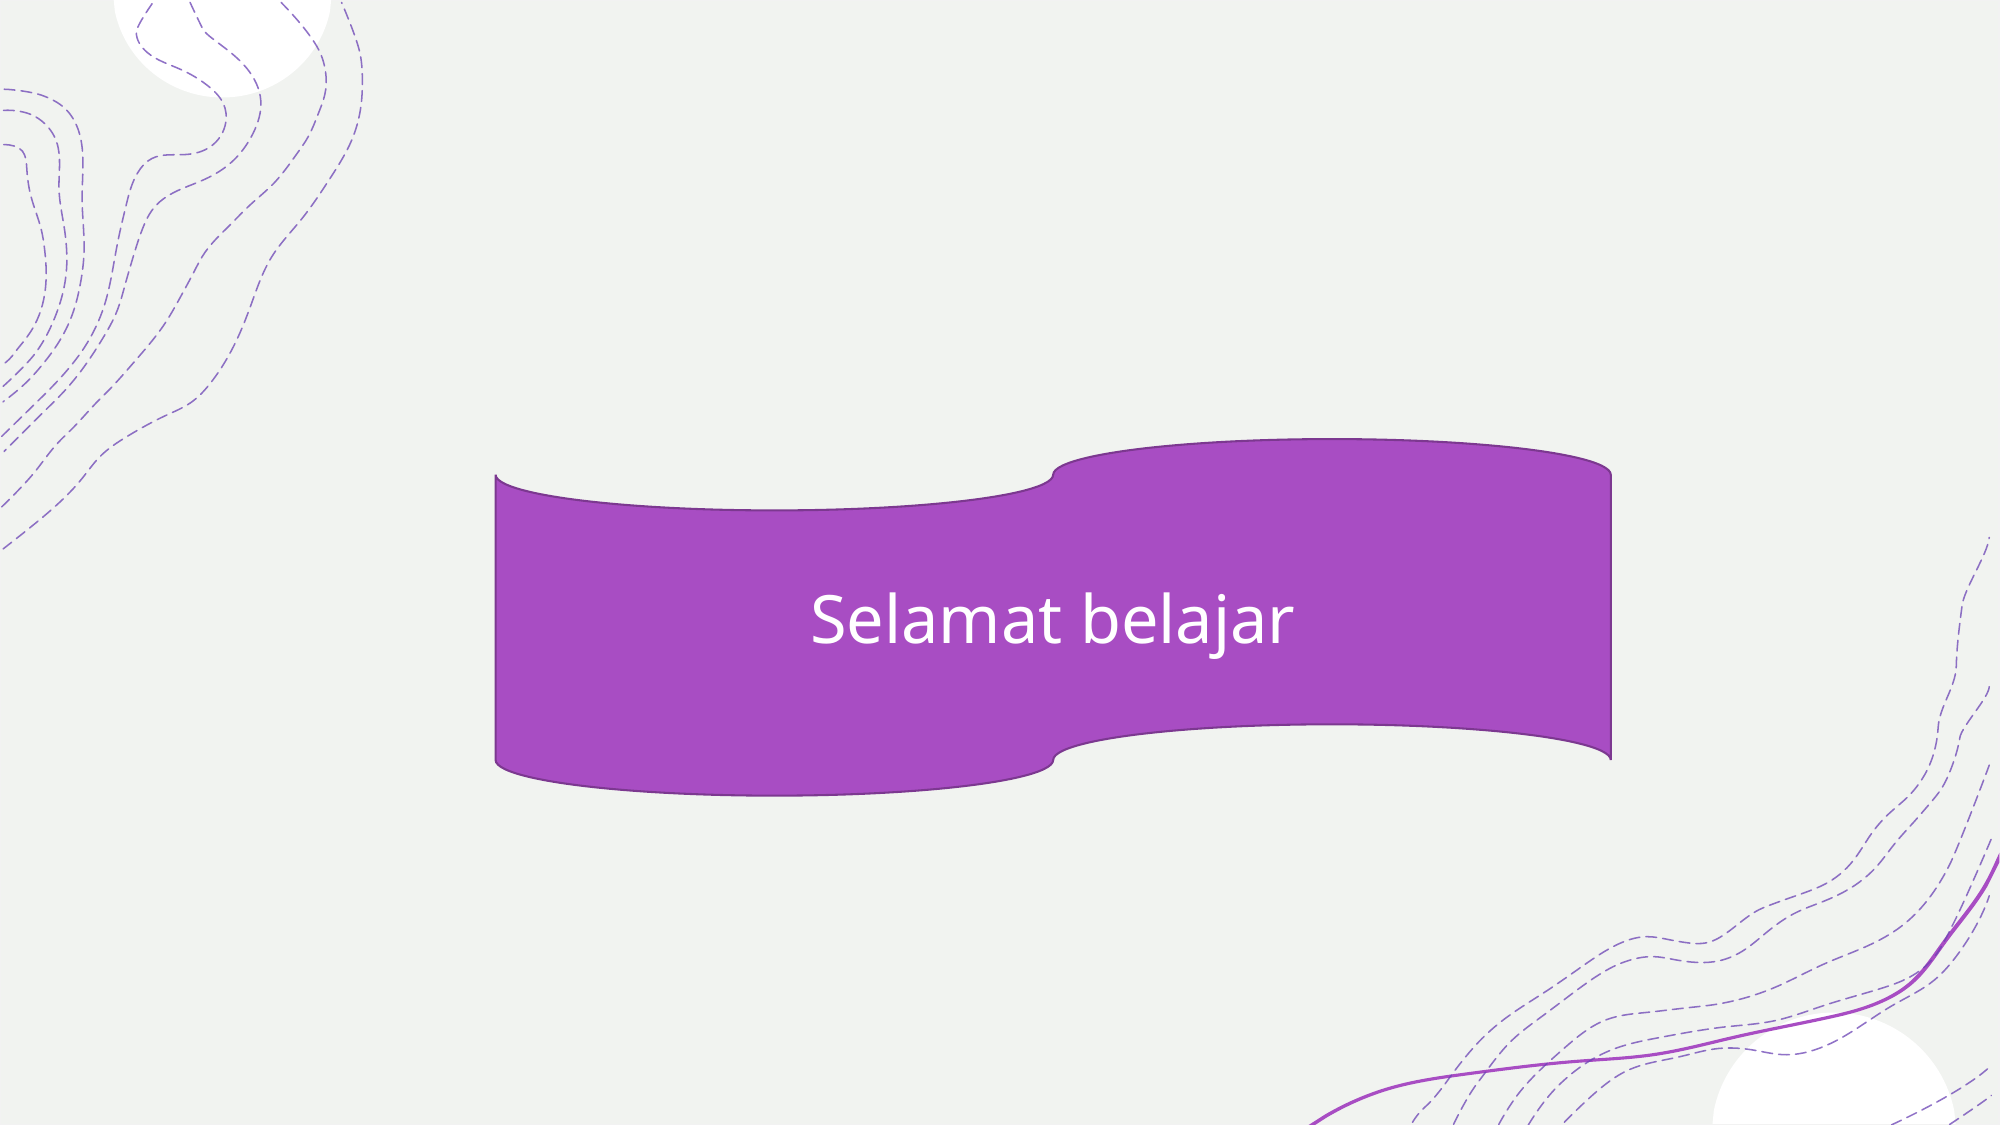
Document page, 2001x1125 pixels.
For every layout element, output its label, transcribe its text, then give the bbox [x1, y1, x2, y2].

text_box Selamat belajar [494, 438, 1612, 797]
